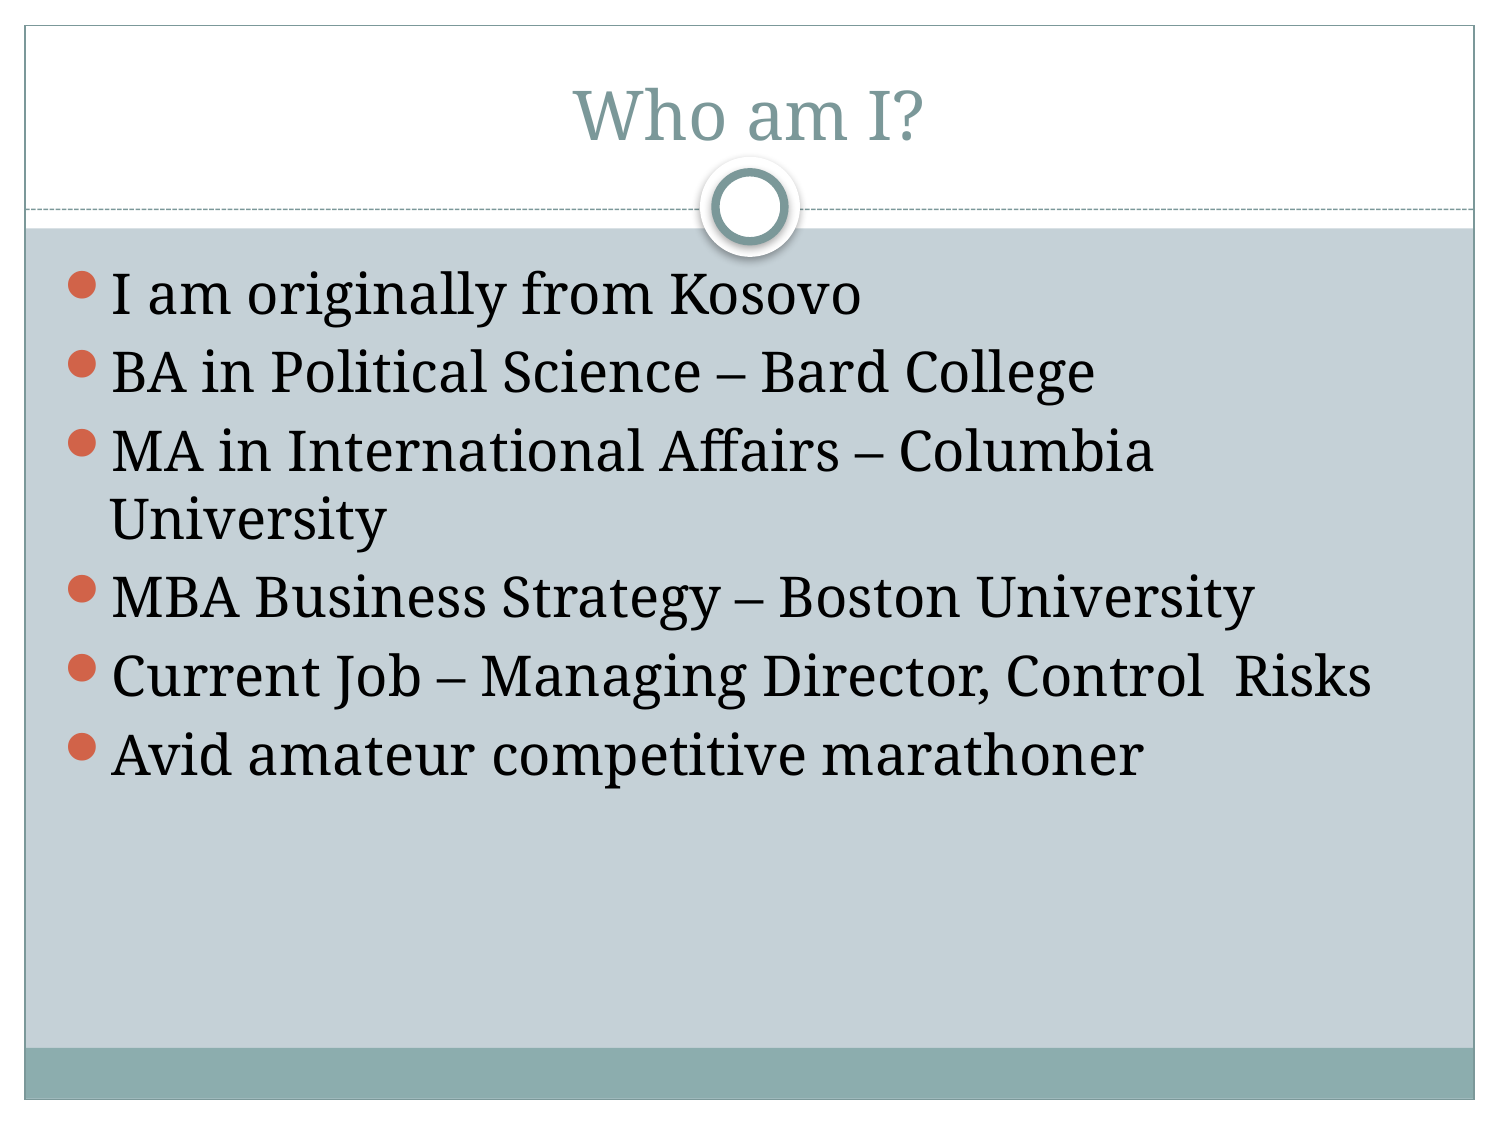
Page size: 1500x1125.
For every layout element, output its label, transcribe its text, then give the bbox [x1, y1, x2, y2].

list I am originally from Kosovo BA in Political Science – Bard College MA in International Affairs – Columbia University MBA Business Strategy – Boston University Current Job – Managing Director, Control Risks Avid amateur competitive marathoner [49, 250, 1445, 1001]
title Who am I? [49, 37, 1450, 162]
